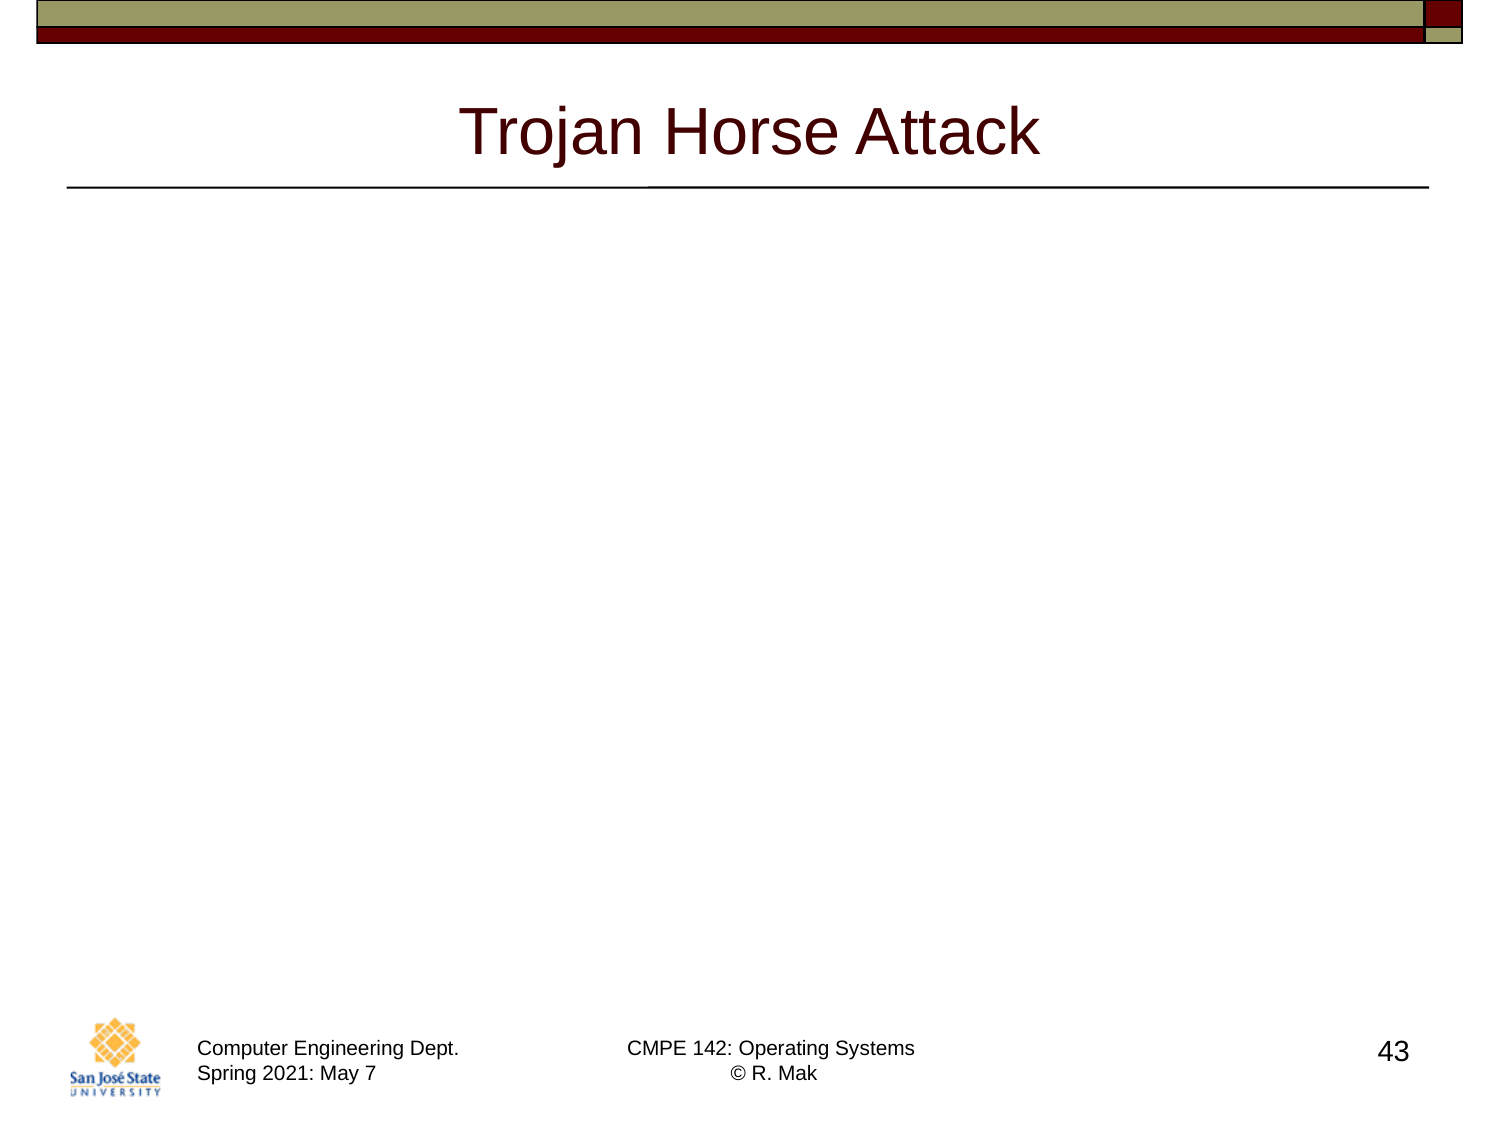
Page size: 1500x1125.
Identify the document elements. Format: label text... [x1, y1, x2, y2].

slide_number 43 [1305, 1025, 1425, 1100]
picture [60, 1012, 166, 1112]
title Trojan Horse Attack [75, 67, 1425, 175]
